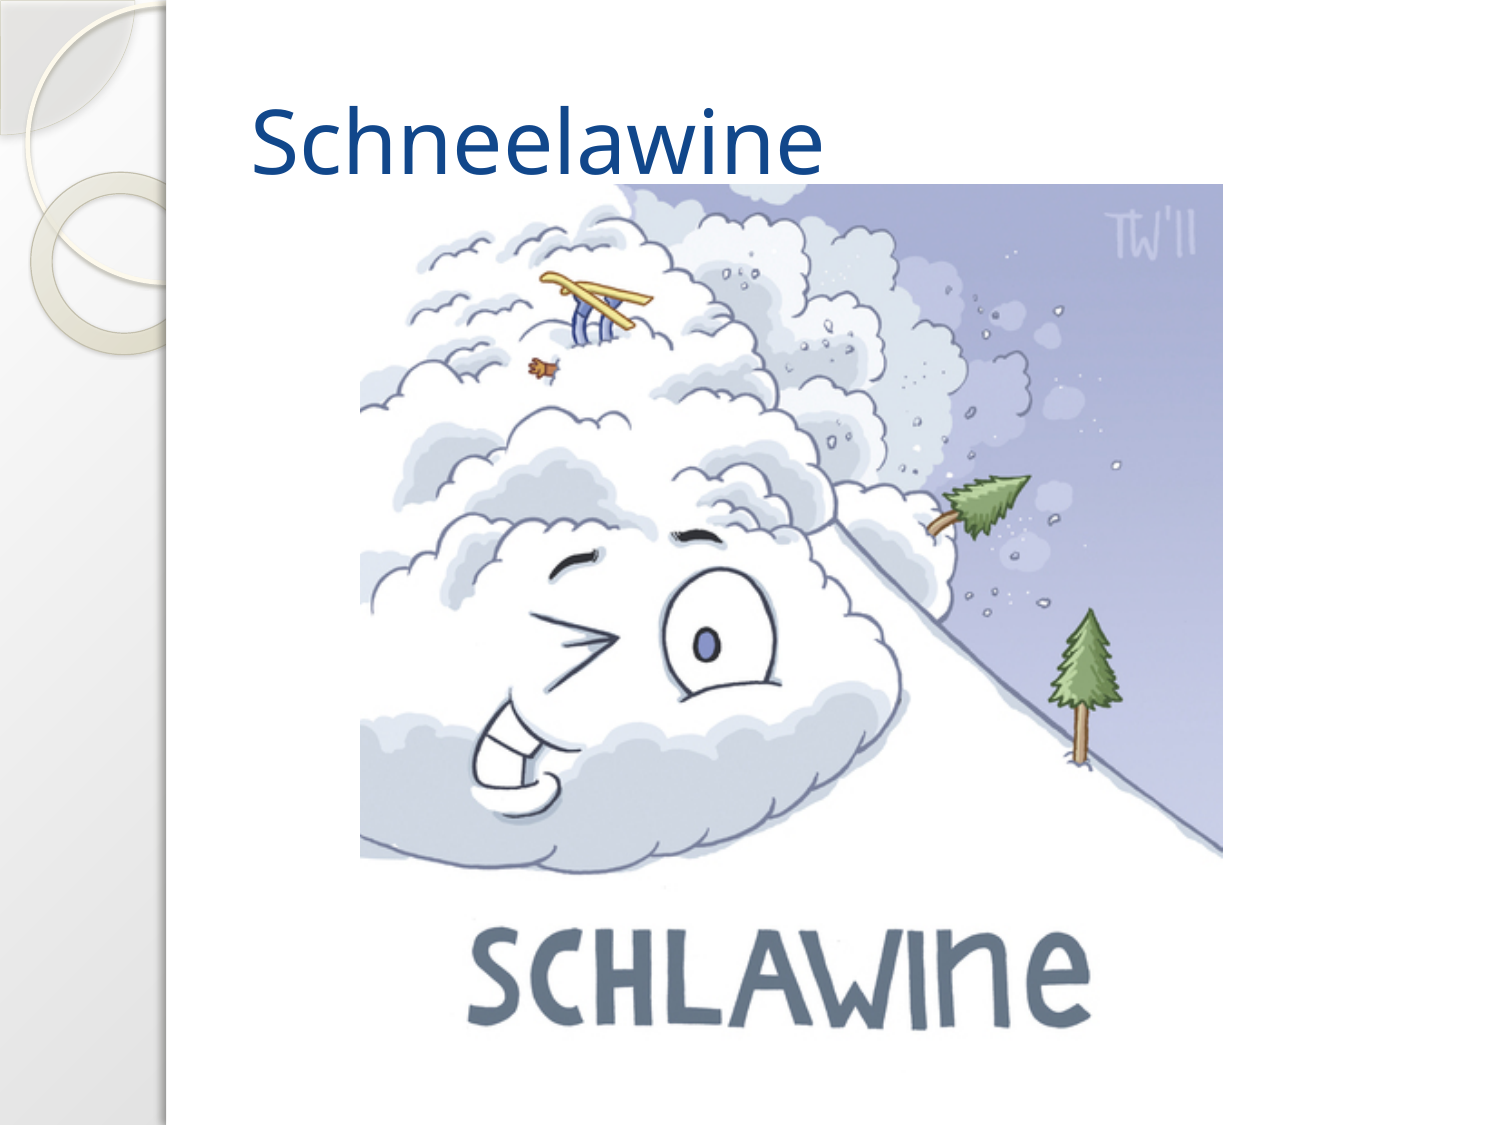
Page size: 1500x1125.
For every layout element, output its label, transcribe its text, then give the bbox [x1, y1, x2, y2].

picture [359, 184, 1223, 1091]
title Schneelawine [235, 45, 1466, 233]
